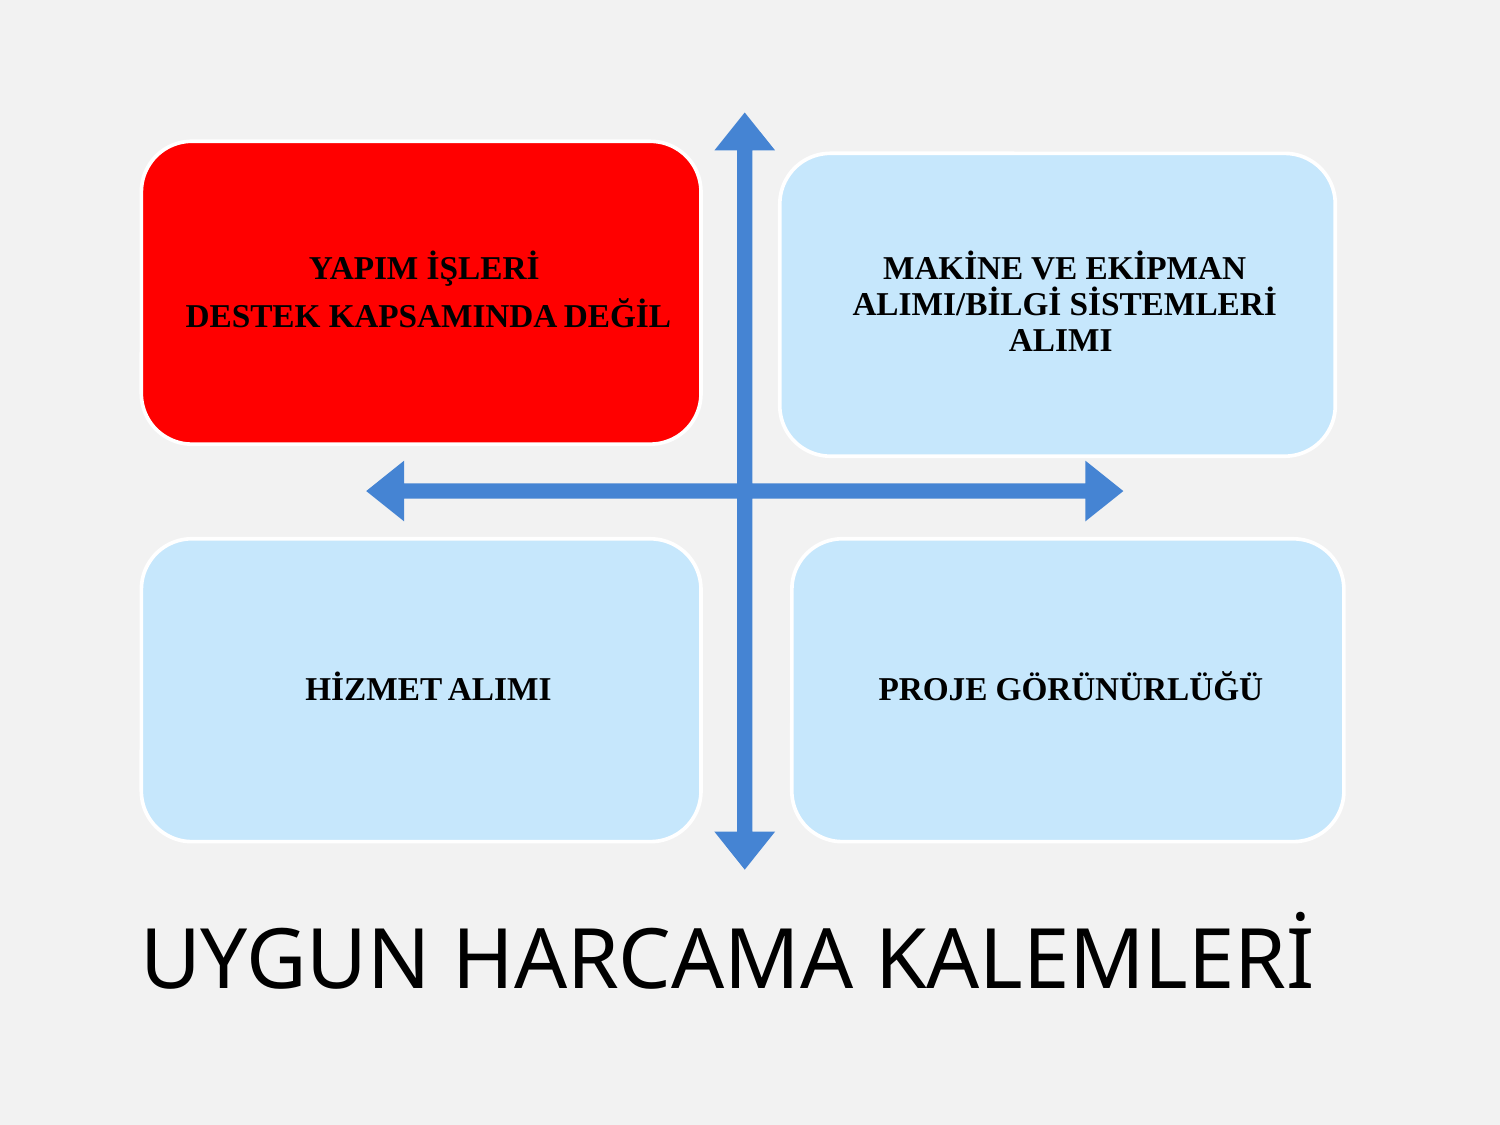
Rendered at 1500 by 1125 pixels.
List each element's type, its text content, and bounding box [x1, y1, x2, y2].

title UYGUN HARCAMA KALEMLERİ [125, 880, 1365, 1013]
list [124, 111, 1364, 871]
